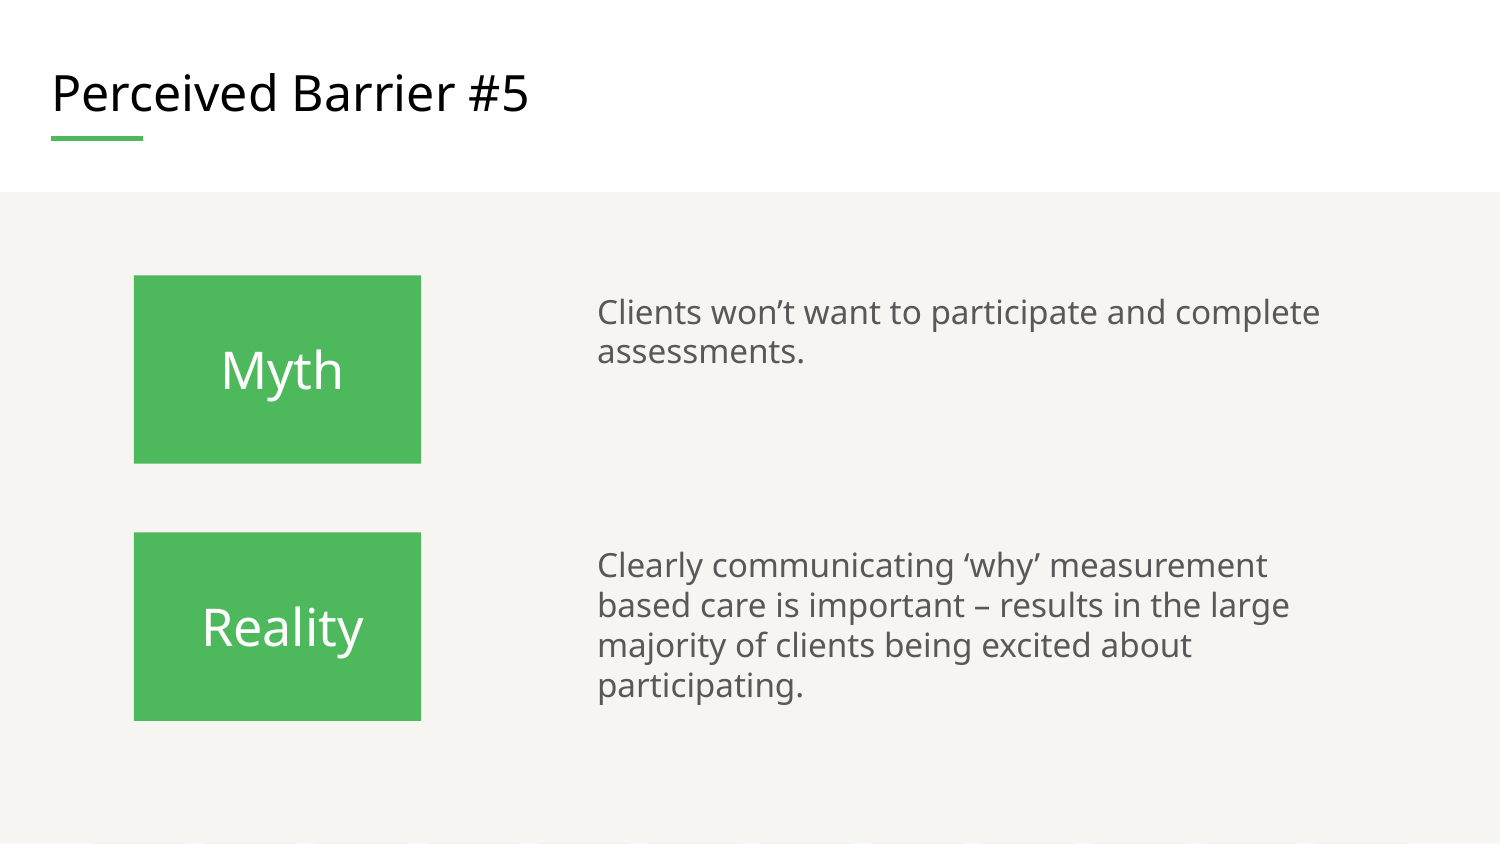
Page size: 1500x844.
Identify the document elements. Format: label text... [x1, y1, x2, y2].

text_box [0, 0, 1500, 192]
text_box [133, 532, 422, 721]
text_box Perceived Barrier #5 [51, 61, 1305, 122]
text_box Myth [177, 322, 388, 416]
text_box Clearly communicating ‘why’ measurement based care is important – results in the large majority of clients being excited about participating. [581, 528, 1352, 719]
text_box Clients won’t want to participate and complete assessments. [581, 275, 1352, 386]
text_box [0, 192, 1500, 844]
text_box Reality [177, 579, 388, 673]
text_box [133, 275, 422, 464]
